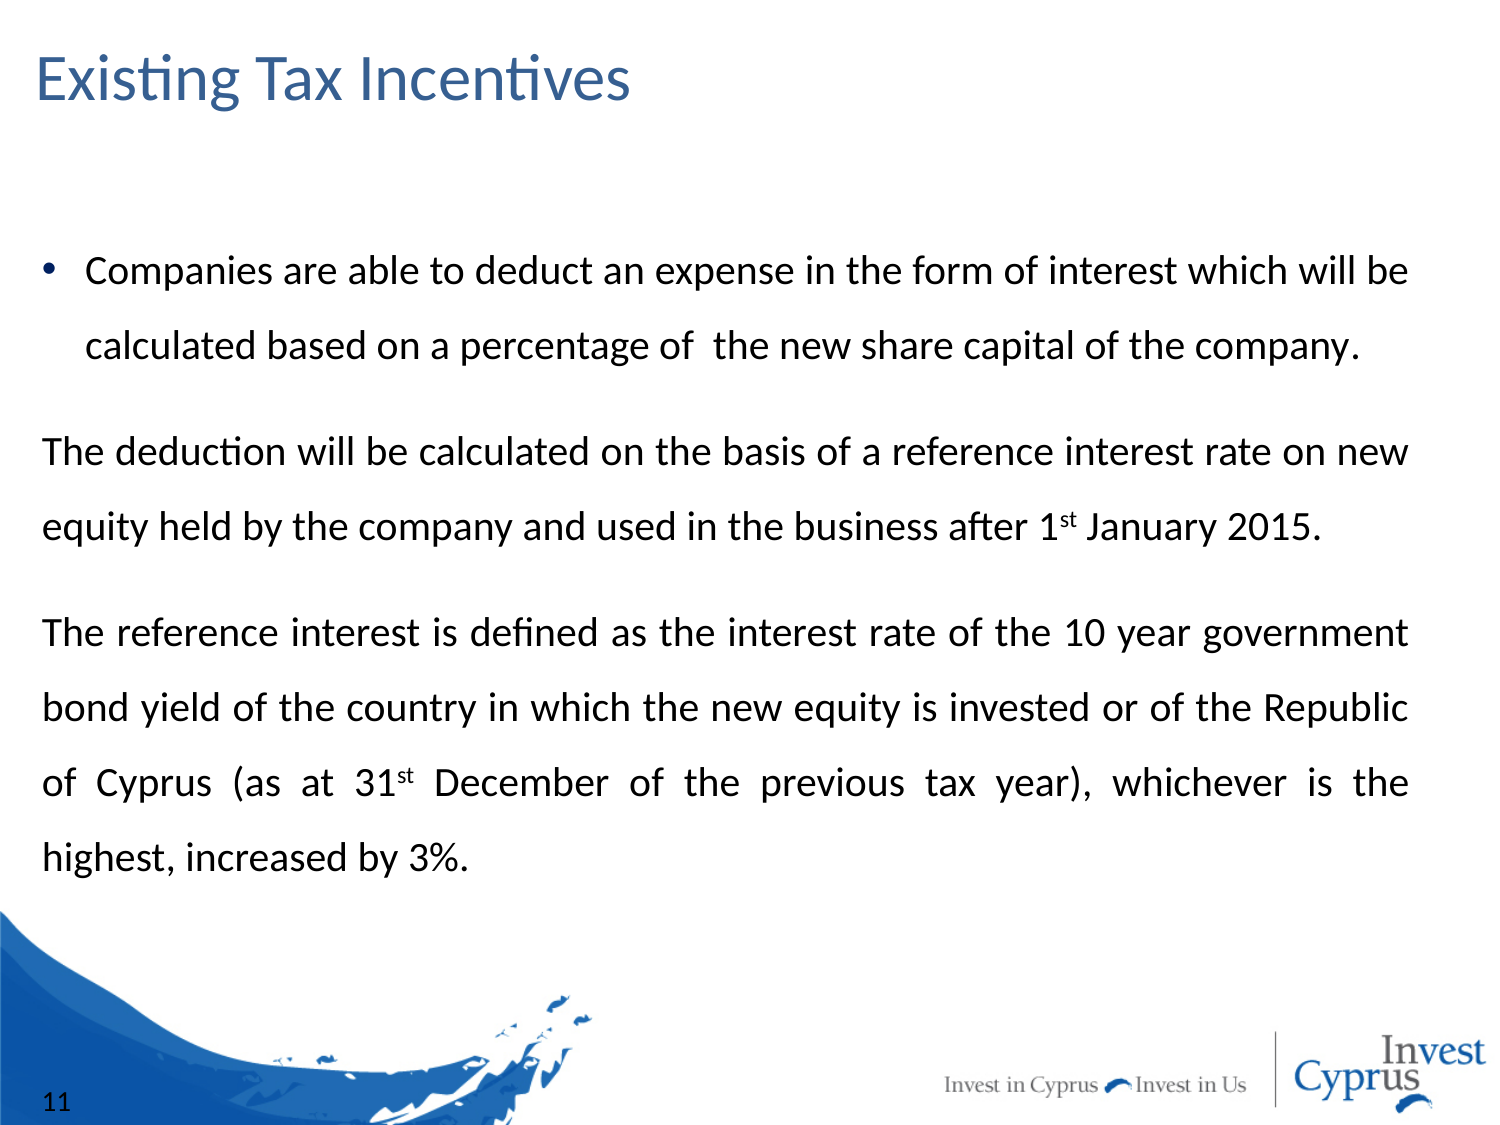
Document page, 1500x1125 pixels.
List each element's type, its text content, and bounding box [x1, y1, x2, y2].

title Existing Tax Incentives [20, 24, 1371, 125]
list Companies are able to deduct an expense in the form of interest which will be calculated based on a percentage of the new share capital of the company. The deduction will be calculated on the basis of a reference interest rate on new equity held by the company and used in the business after 1st January 2015. The reference interest is defined as the interest rate of the 10 year government bond yield of the country in which the new equity is invested or of the Republic of Cyprus (as at 31st December of the previous tax year), whichever is the highest, increased by 3%. [26, 210, 1425, 978]
picture [923, 1022, 1498, 1124]
slide_number 11 [26, 1075, 150, 1120]
picture [0, 866, 612, 1125]
